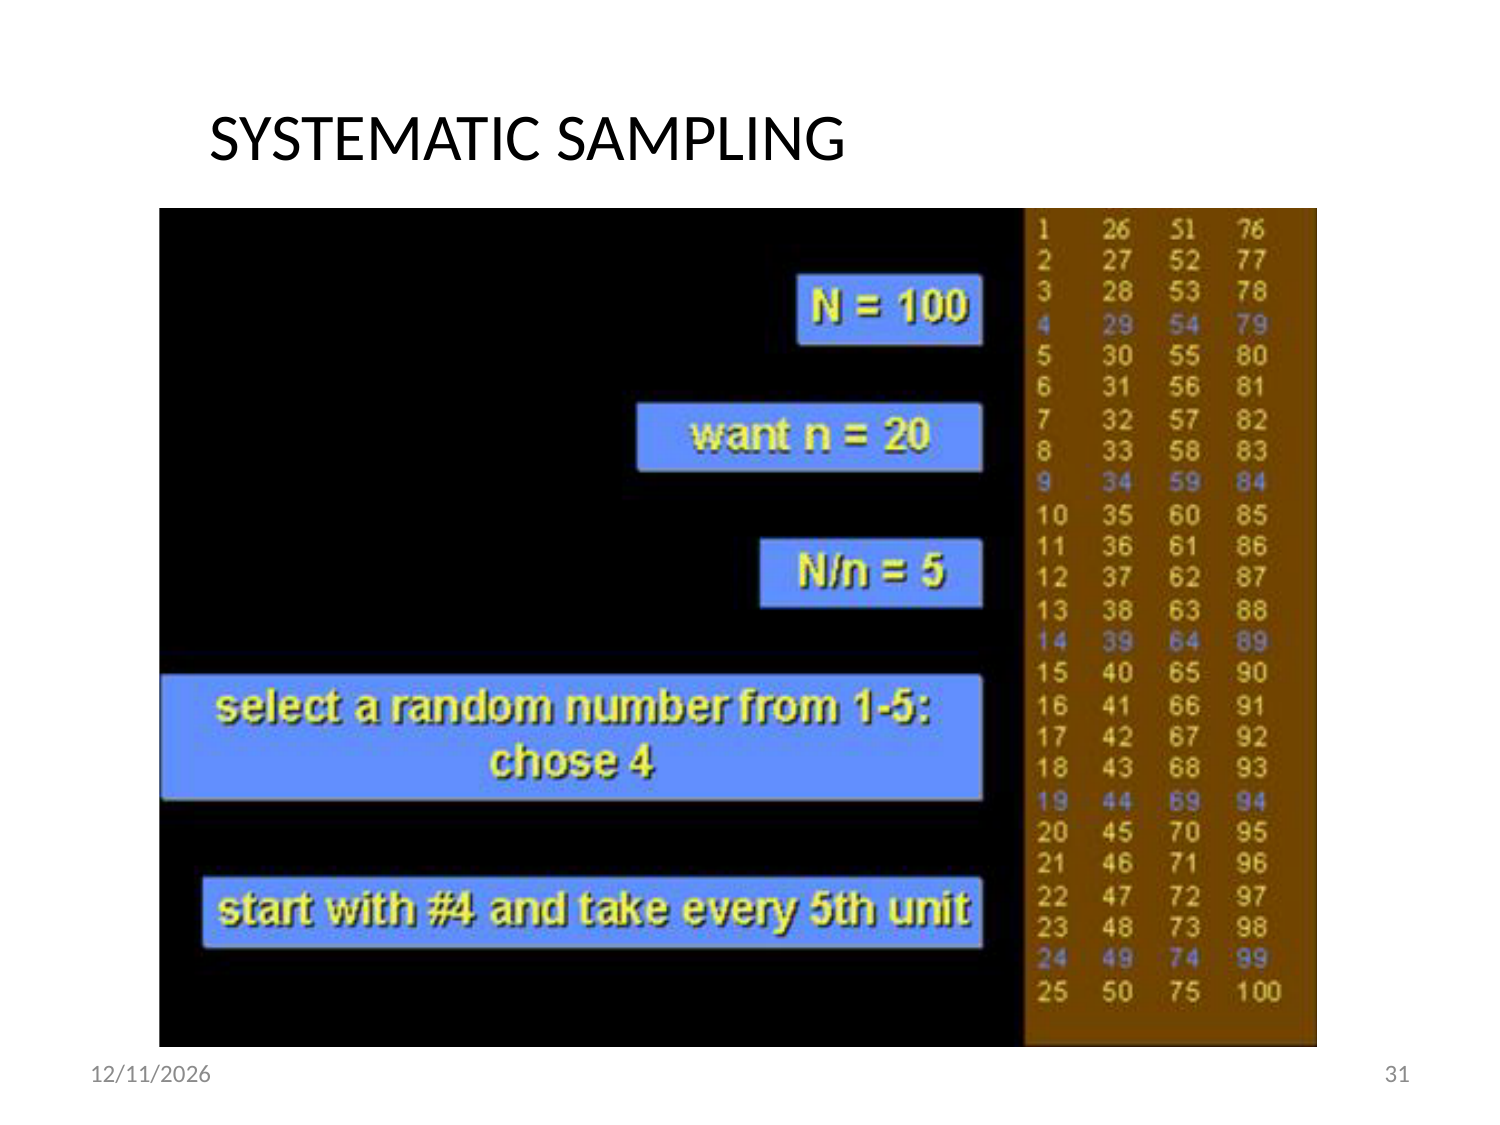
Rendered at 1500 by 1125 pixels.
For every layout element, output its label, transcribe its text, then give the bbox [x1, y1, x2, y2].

text_box SYSTEMATIC SAMPLING [194, 60, 1140, 181]
slide_number 31 [1074, 1042, 1425, 1103]
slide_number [75, 1042, 425, 1103]
picture [159, 207, 1318, 1047]
